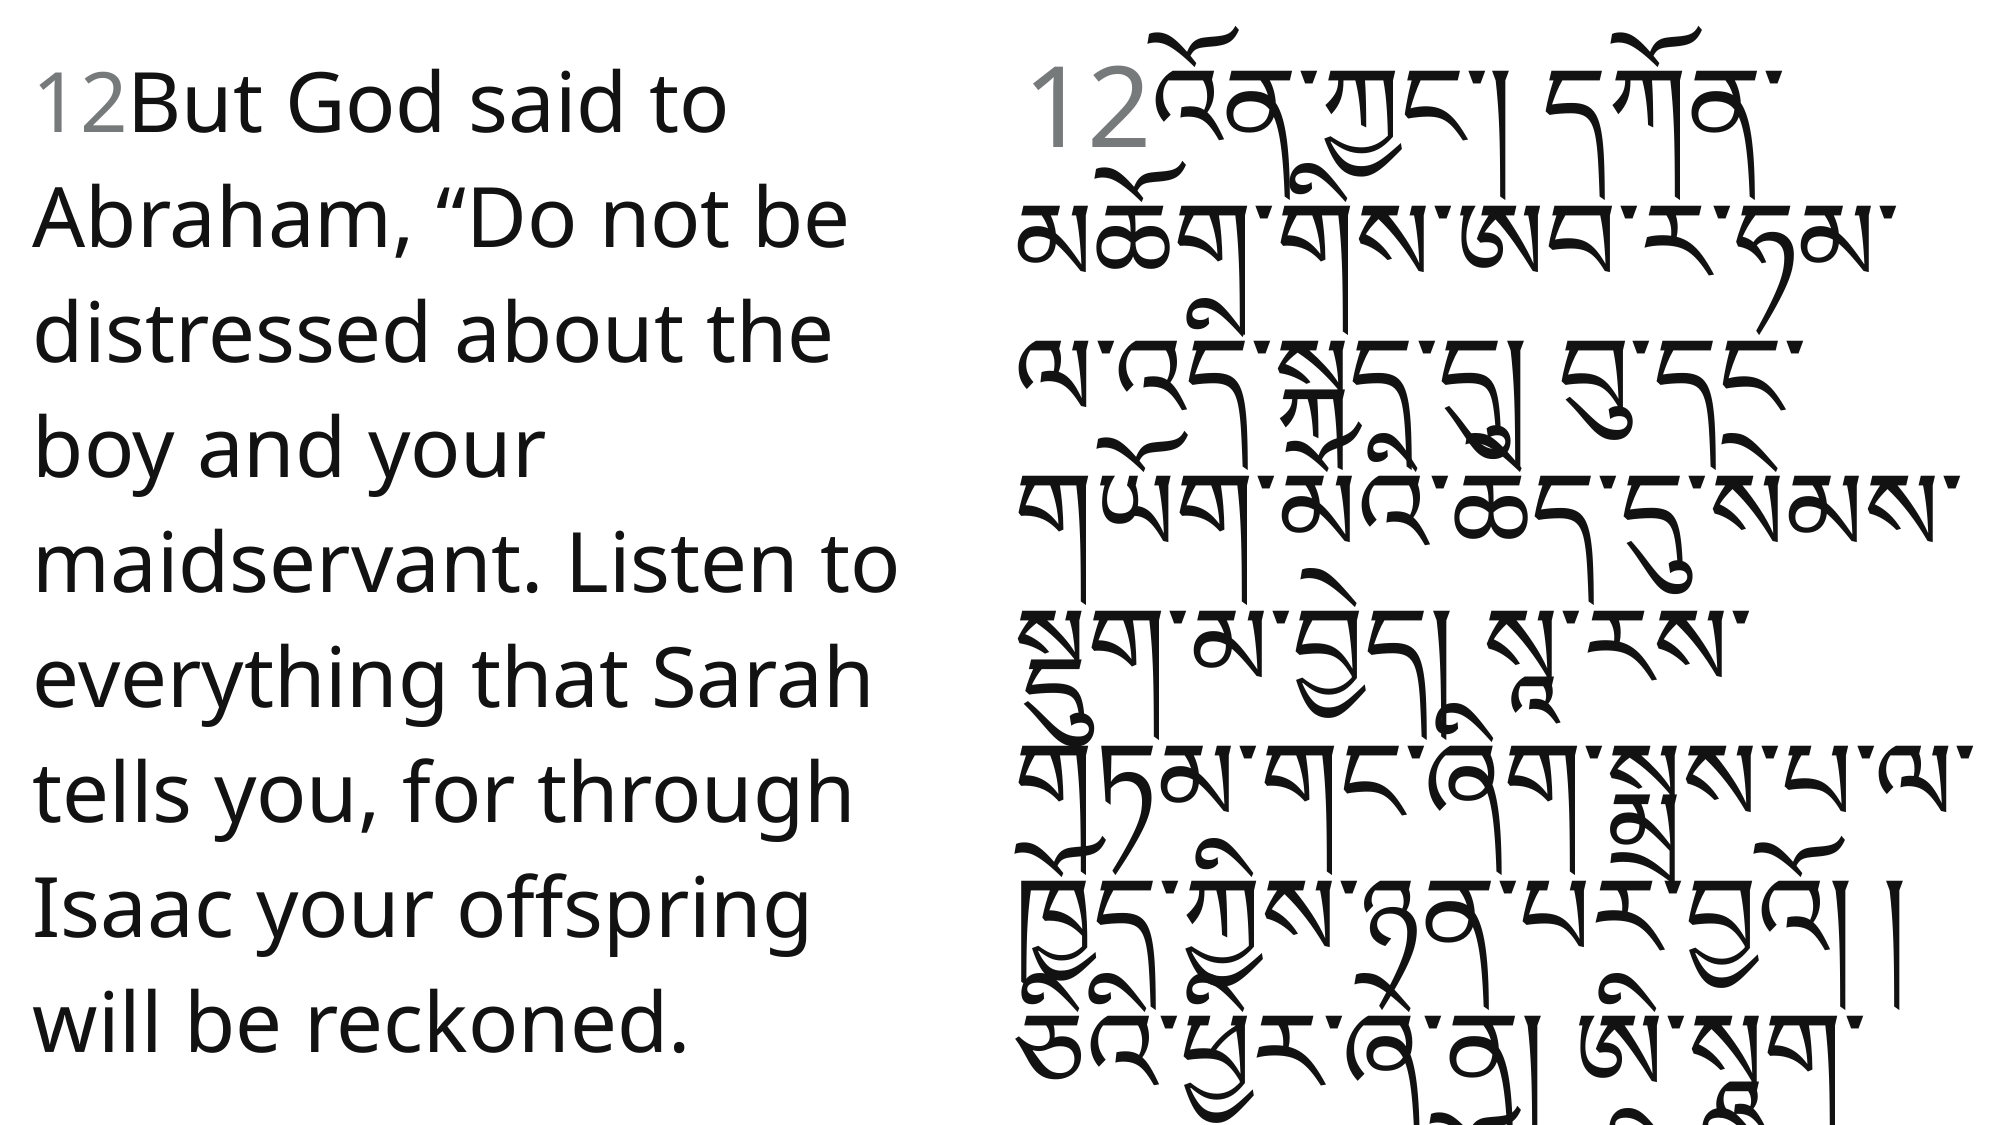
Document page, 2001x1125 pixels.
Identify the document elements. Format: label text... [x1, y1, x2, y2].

text_box 12But God said to Abraham, “Do not be distressed about the boy and your maidservant. Listen to everything that Sarah tells you, for through Isaac your offspring will be reckoned. [18, 27, 973, 1104]
text_box 12འོན༌ཀྱང༌། དཀོན་མཆོག་གིས་ཨབ་ར་ཧམ་ལ་འདི་སྐད༌དུ། བུ་དང་གཡོག་མོའི་ཆེད་དུ་སེམས་སྡུག་མ༌བྱེད། སཱ་རས་གཏམ་གང་ཞིག་སྨྲས་པ་ལ་ཁྱོད་ཀྱིས་ཉན་པར༌བྱའོ། །ཅིའི་ཕྱིར་ཞེ༌ན། ཨི་སཱག་བརྒྱུད་ནས་ཁྱོད་ཀྱི་རིགས་རྒྱུད་ཀྱི་མིང་ཐོན་པར་འགྱུར་བའི་ཕྱིར༌རོ།། [999, 27, 2000, 1104]
